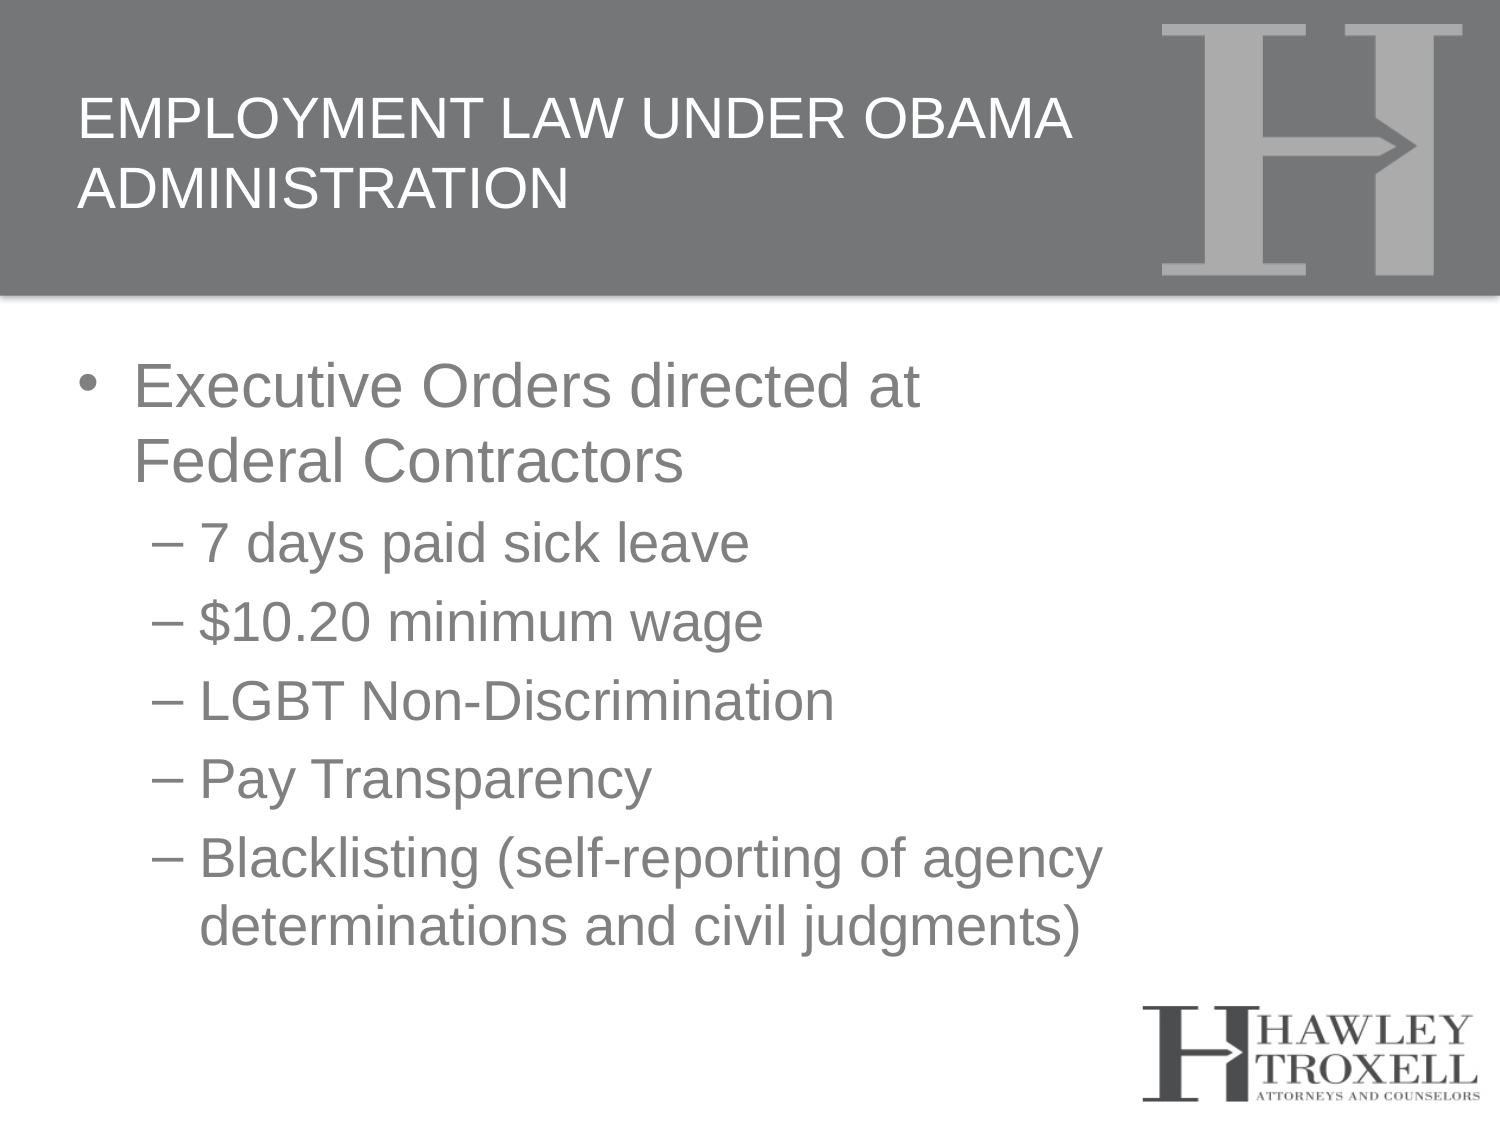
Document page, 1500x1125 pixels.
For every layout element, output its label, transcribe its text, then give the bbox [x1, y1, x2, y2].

picture [1137, 999, 1488, 1110]
picture [1162, 24, 1463, 276]
list Executive Orders directed at Federal Contractors 7 days paid sick leave $10.20 minimum wage LGBT Non-Discrimination Pay Transparency Blacklisting (self-reporting of agency determinations and civil judgments) [62, 337, 1438, 988]
title Employment law under Obama Administration [62, 37, 1088, 263]
